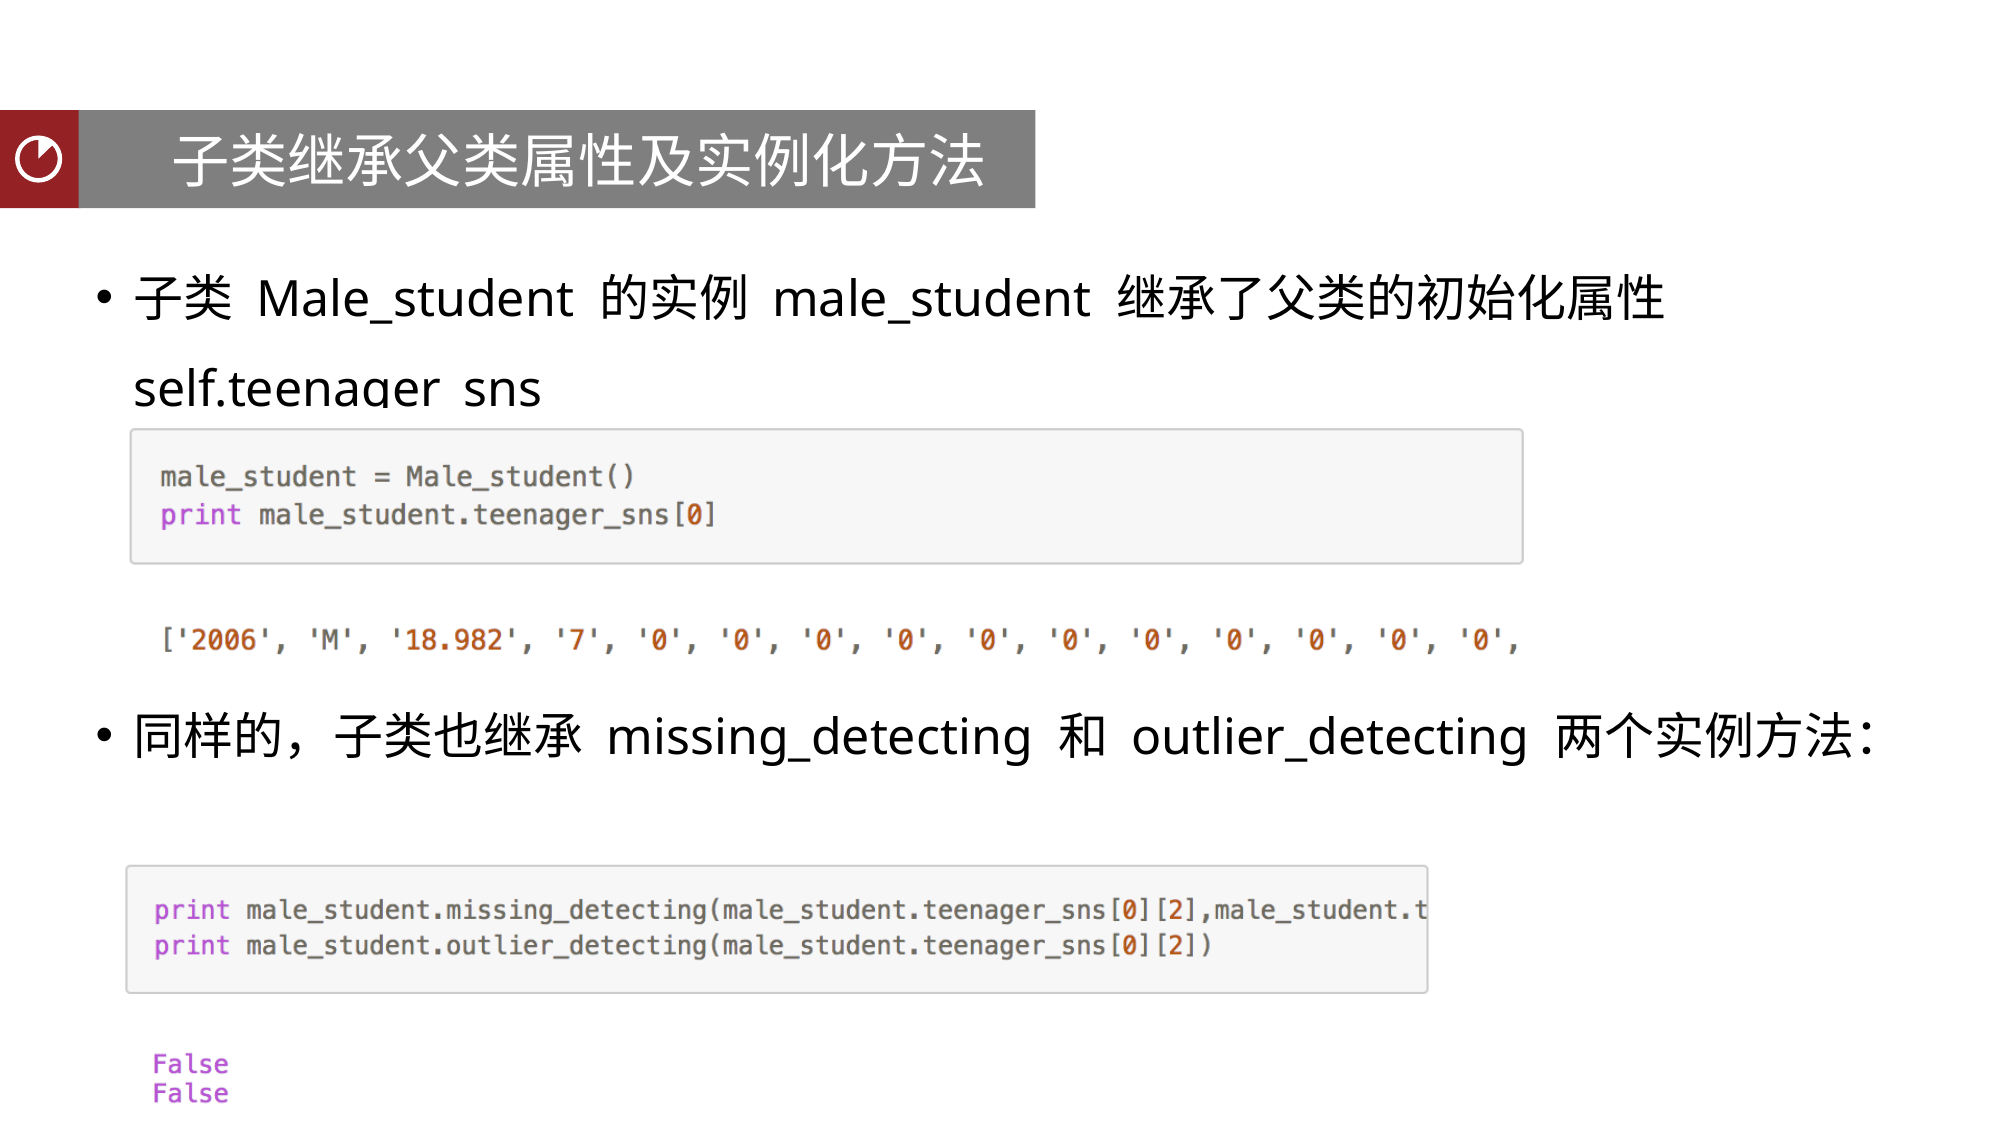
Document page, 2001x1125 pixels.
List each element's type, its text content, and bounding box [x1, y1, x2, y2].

picture [114, 408, 1544, 690]
text_box [78, 109, 1036, 209]
text_box [15, 135, 63, 183]
text_box [0, 109, 78, 209]
text_box 子类继承父类属性及实例化方法 [156, 116, 1272, 202]
list 子类 Male_student 的实例 male_student 继承了父类的初始化属性 self.teenager_sns 同样的，子类也继承 missing_detecting 和 outlier_detecting 两个实例方法： [80, 228, 1875, 962]
picture [115, 846, 1439, 1118]
